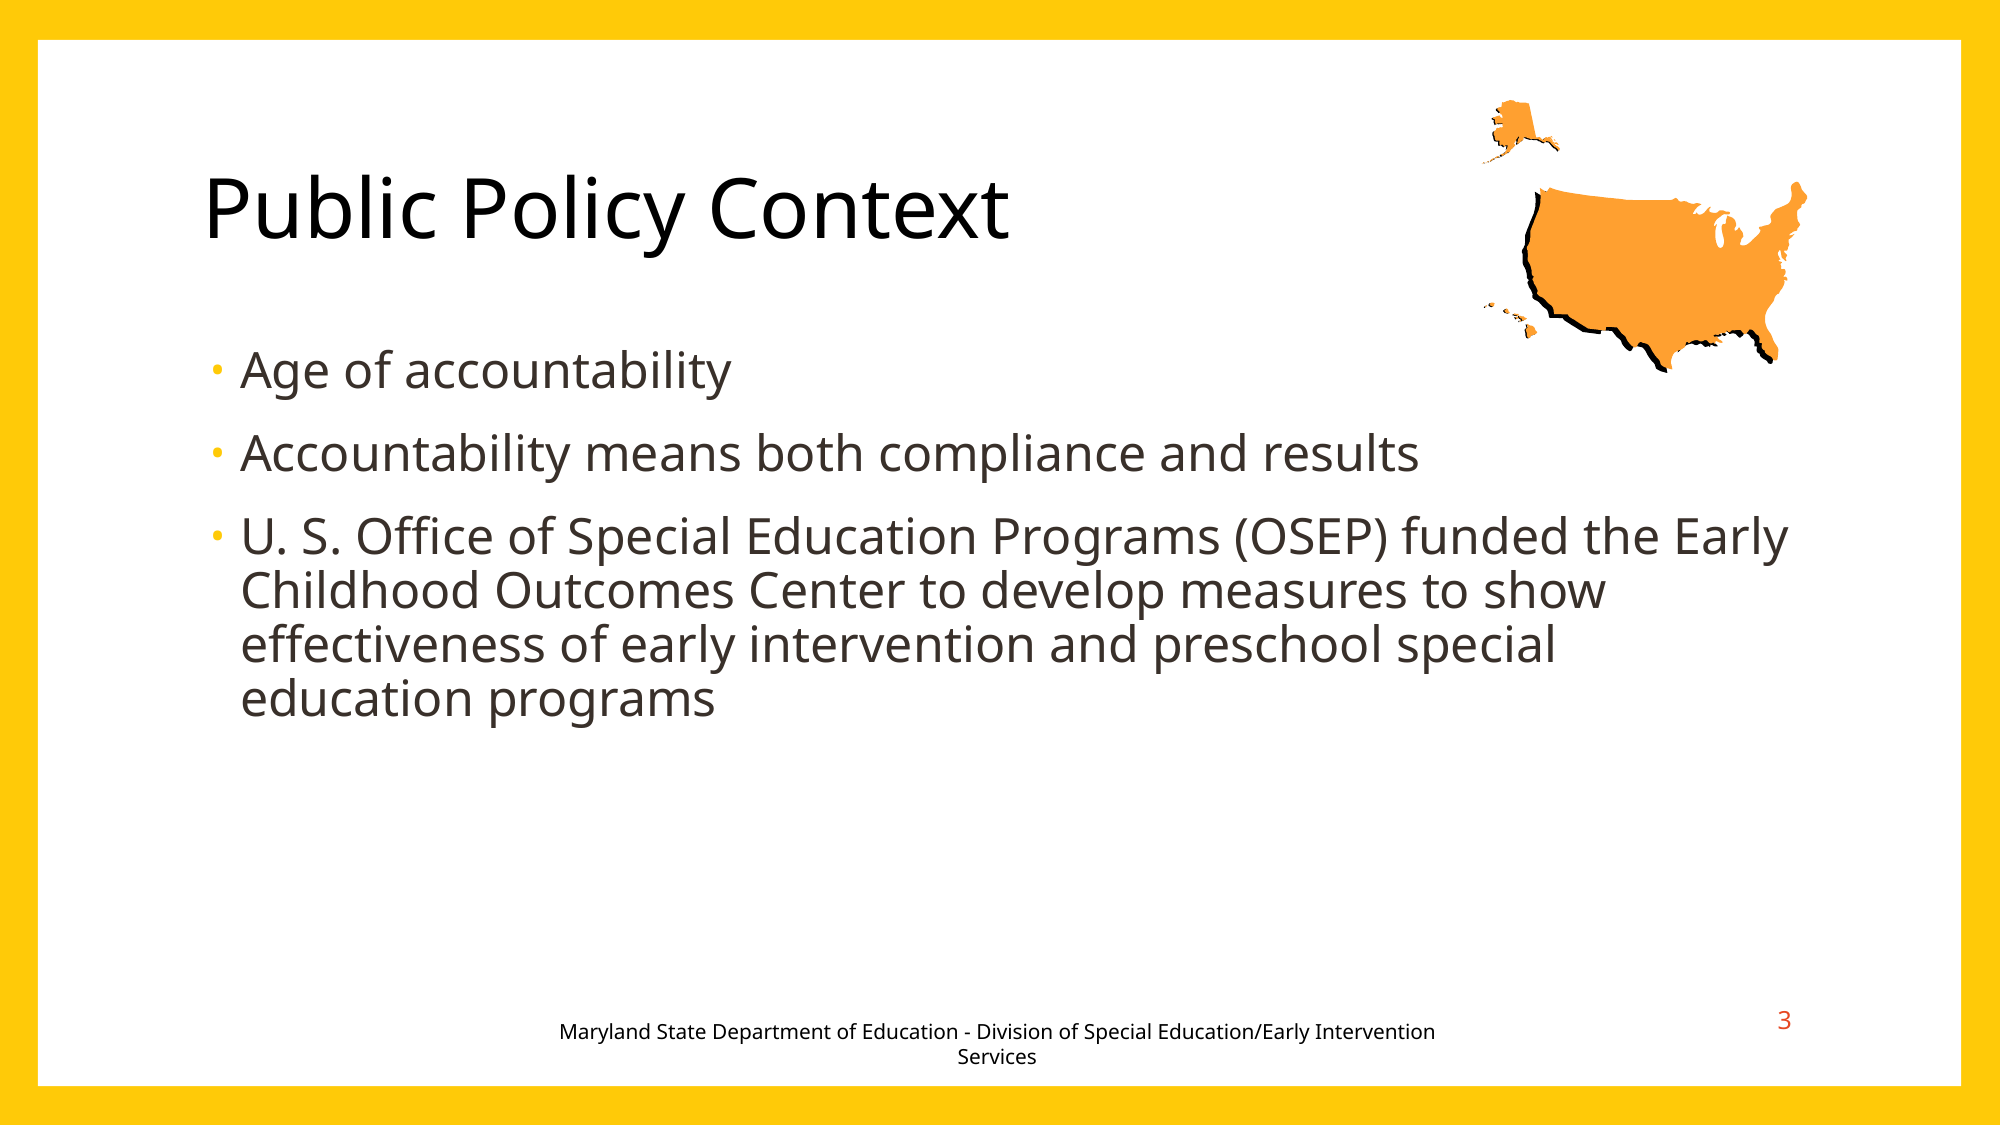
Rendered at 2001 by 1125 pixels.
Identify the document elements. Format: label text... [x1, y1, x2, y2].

slide_number 3 [1527, 991, 1807, 1052]
title Public Policy Context [187, 99, 1480, 323]
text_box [1481, 99, 1808, 374]
list Age of accountability Accountability means both compliance and results U. S. Office of Special Education Programs (OSEP) funded the Early Childhood Outcomes Center to develop measures to show effectiveness of early intervention and preschool special education programs [187, 337, 1808, 977]
text_box Maryland State Department of Education - Division of Special Education/Early Intervention Services [542, 1010, 1453, 1076]
